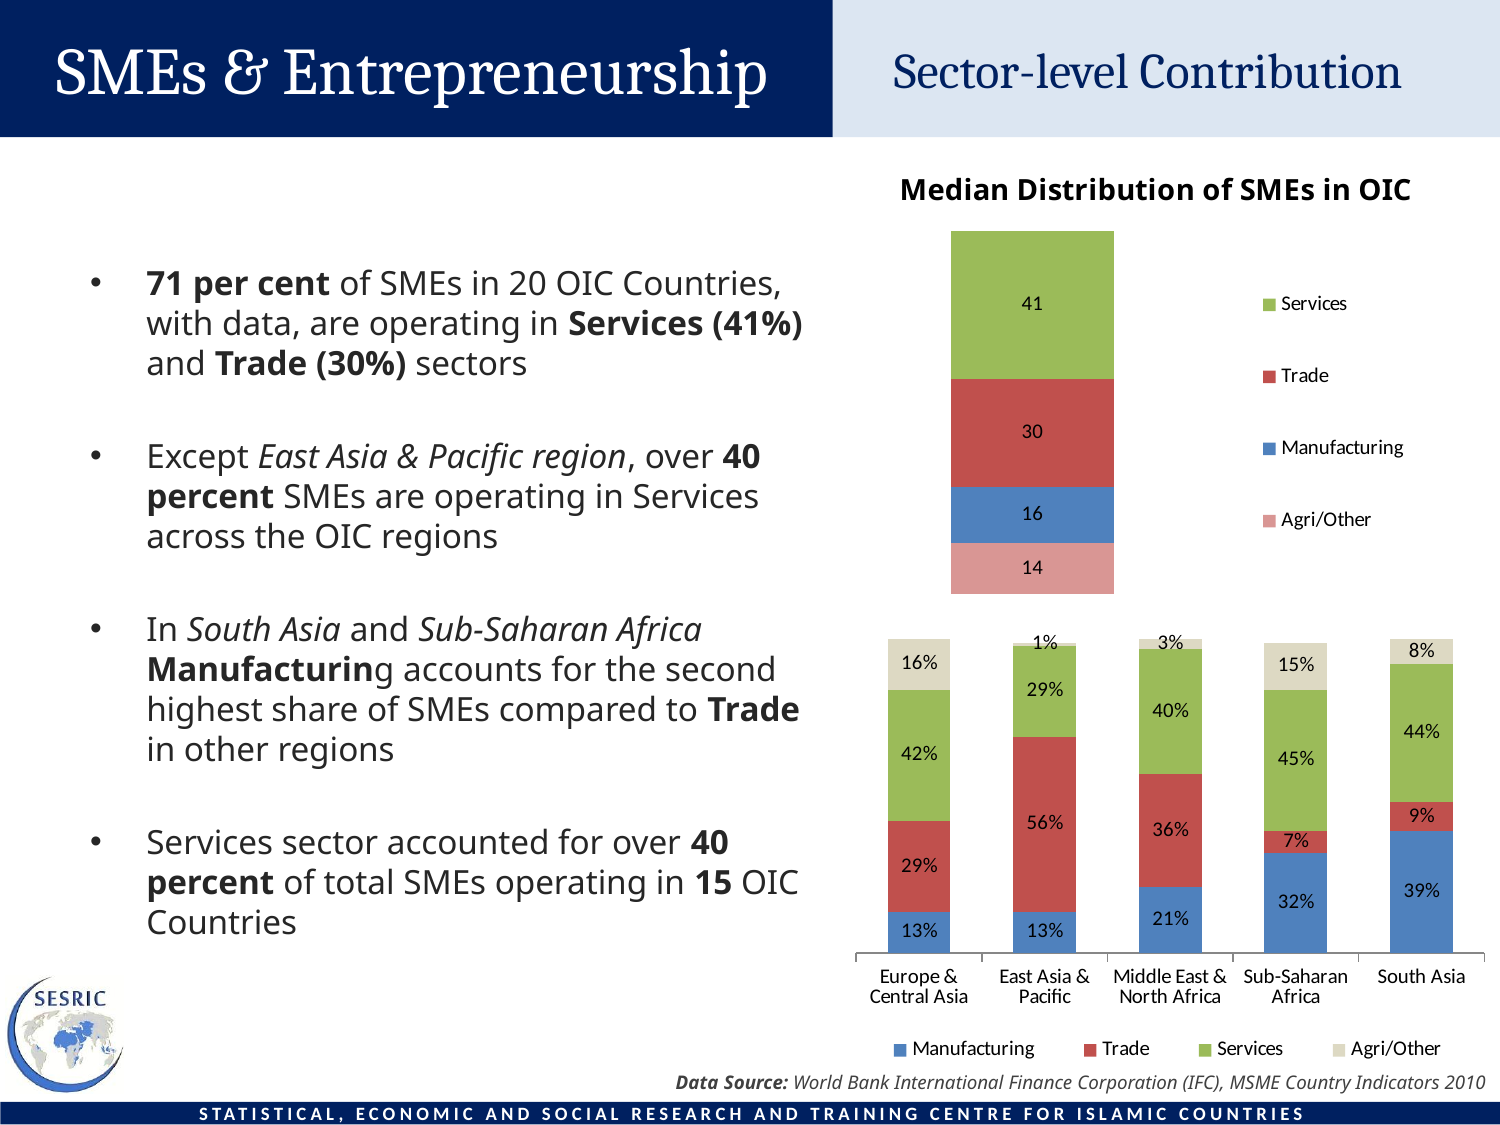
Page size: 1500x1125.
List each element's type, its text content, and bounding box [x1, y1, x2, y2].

picture [5, 975, 125, 1095]
chart [761, 136, 1487, 1088]
text_box Data Source: World Bank International Finance Corporation (IFC), MSME Country Indicators 2010 [643, 1063, 1500, 1101]
list 71 per cent of SMEs in 20 OIC Countries, with data, are operating in Services (41%) and Trade (30%) sectors Except East Asia & Pacific region, over 40 percent SMEs are operating in Services across the OIC regions In South Asia and Sub-Saharan Africa Manufacturing accounts for the second highest share of SMEs compared to Trade in other regions Services sector accounted for over 40 percent of total SMEs operating in 15 OIC Countries [75, 208, 780, 1071]
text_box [0, 0, 1500, 138]
text_box Statistical, Economic and Social Research and Training Centre for Islamic Countries [0, 1101, 1500, 1125]
